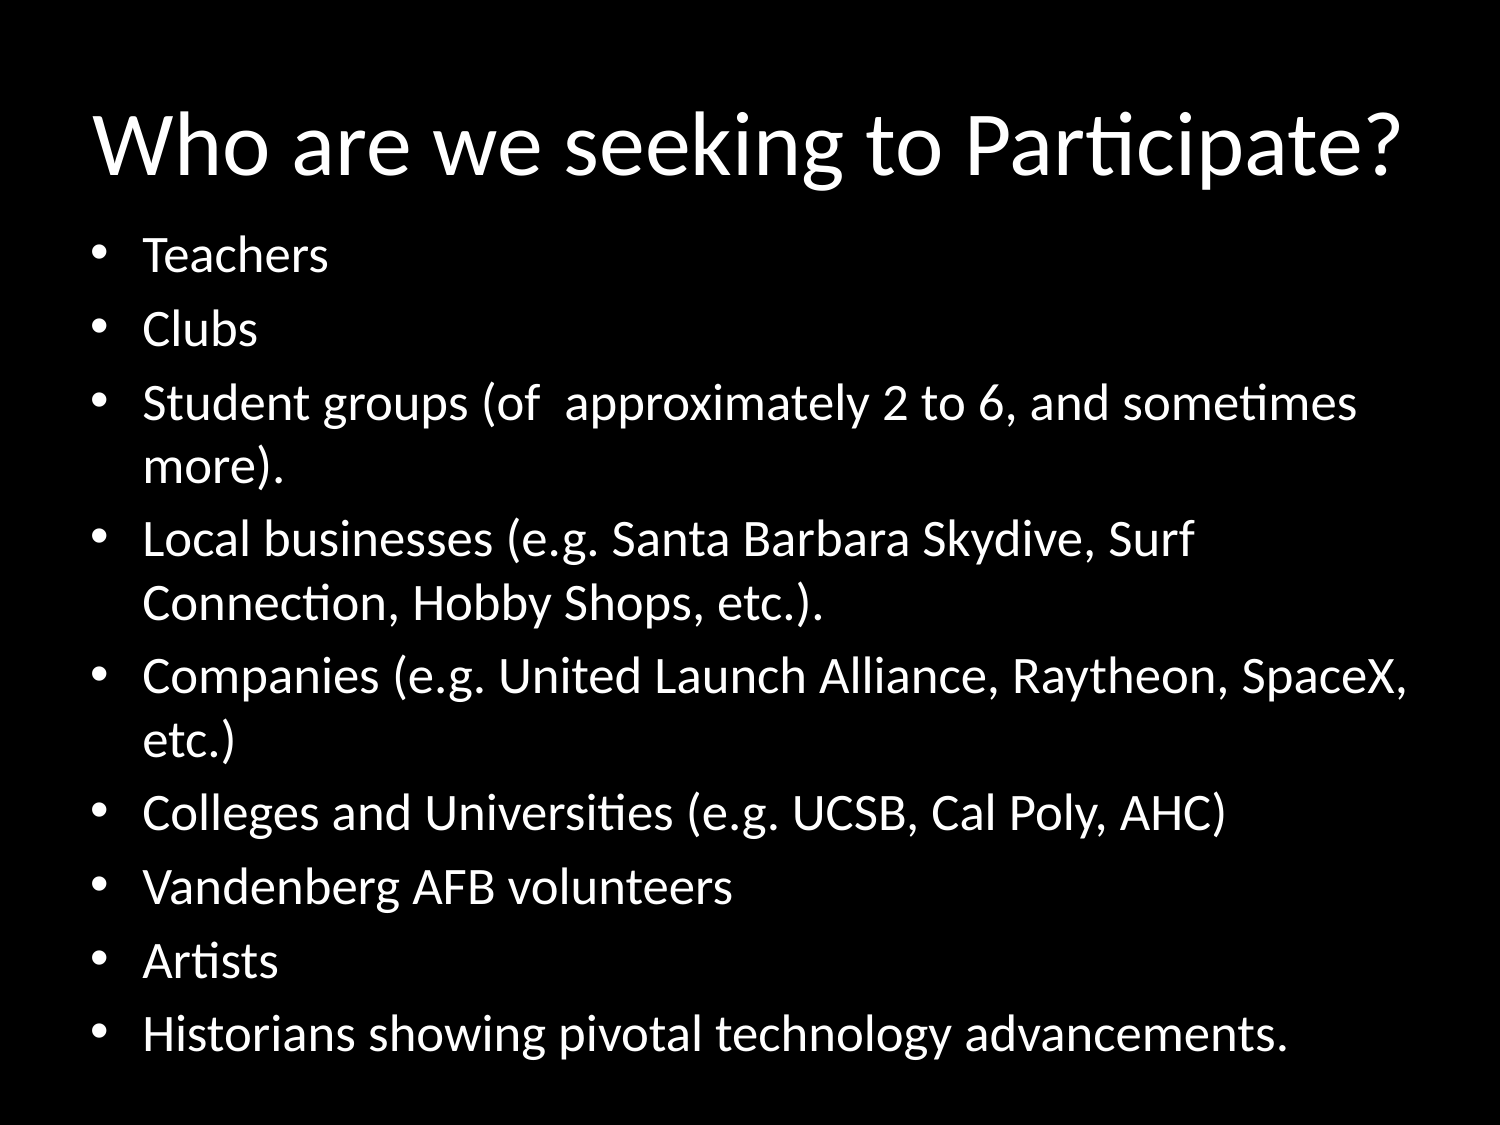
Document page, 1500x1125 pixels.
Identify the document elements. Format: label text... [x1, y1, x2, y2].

title Who are we seeking to Participate? [75, 45, 1425, 212]
list Teachers Clubs Student groups (of approximately 2 to 6, and sometimes more). Local businesses (e.g. Santa Barbara Skydive, Surf Connection, Hobby Shops, etc.). Companies (e.g. United Launch Alliance, Raytheon, SpaceX, etc.) Colleges and Universities (e.g. UCSB, Cal Poly, AHC) Vandenberg AFB volunteers Artists Historians showing pivotal technology advancements. [75, 212, 1425, 1075]
